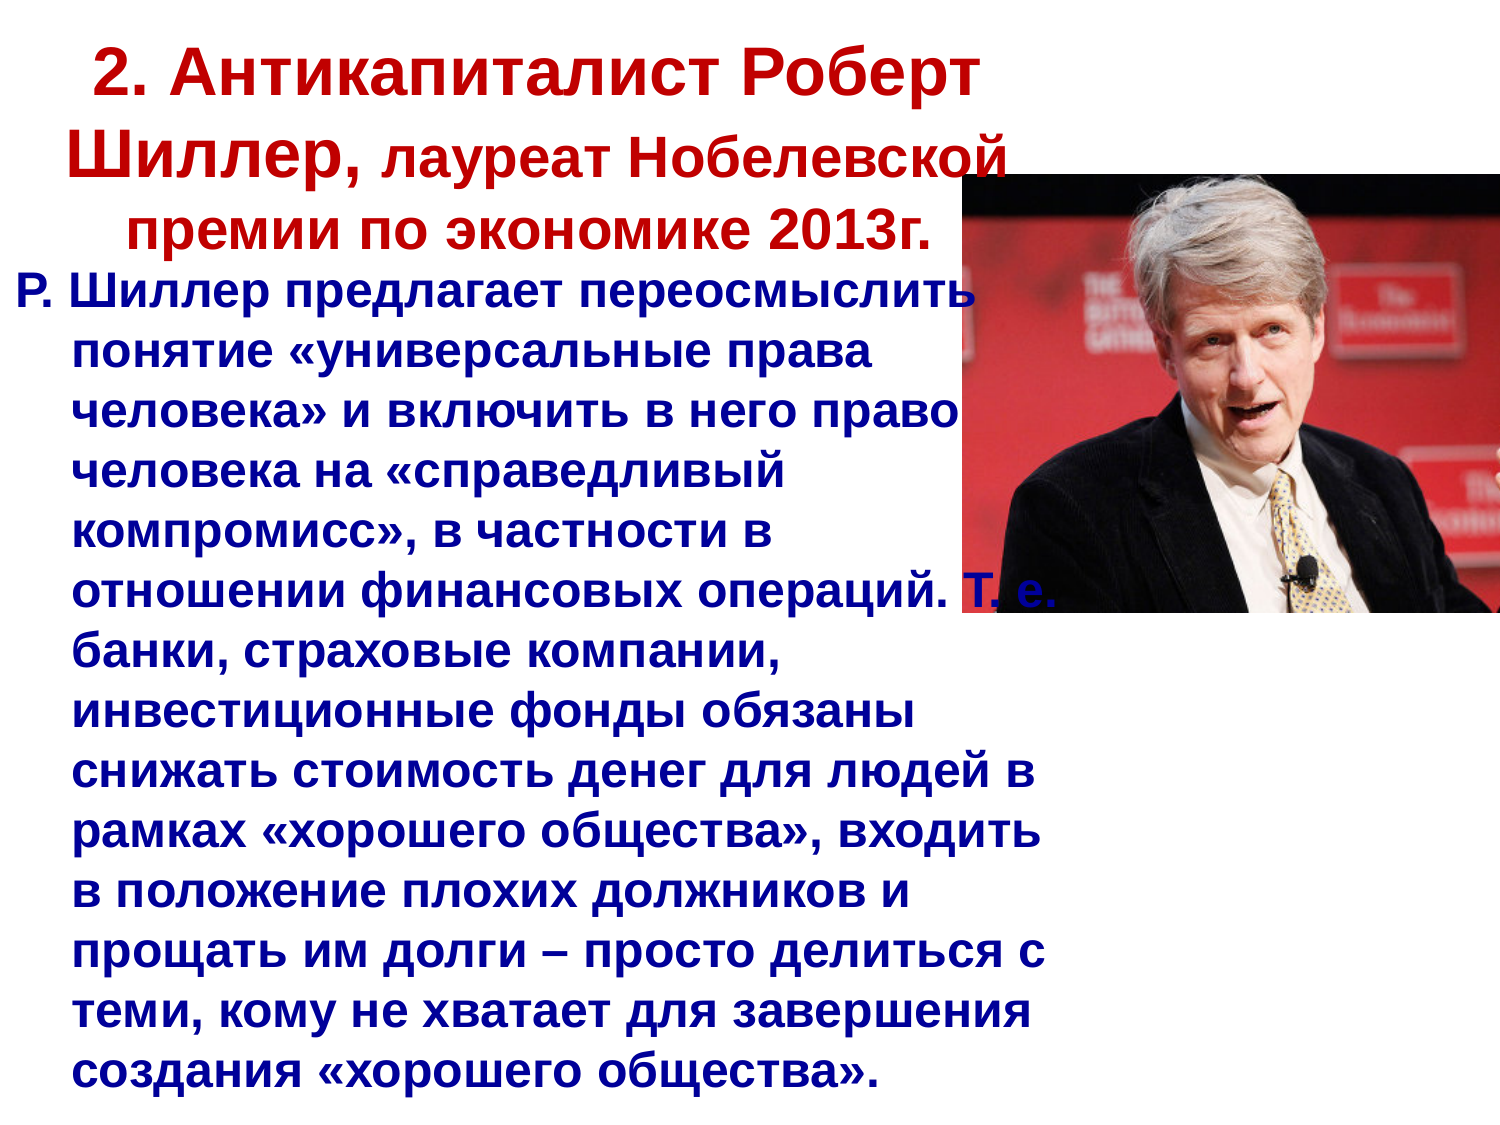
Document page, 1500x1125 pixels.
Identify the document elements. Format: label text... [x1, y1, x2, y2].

title 2. Антикапиталист Роберт Шиллер, лауреат Нобелевской премии по экономике 2013г. [0, 0, 1076, 249]
picture [962, 174, 1500, 613]
list Р. Шиллер предлагает переосмыслить понятие «универсальные права человека» и включить в него право человека на «справедливый компромисс», в частности в отношении финансовых операций. Т. е. банки, страховые компании, инвестиционные фонды обязаны снижать стоимость денег для людей в рамках «хорошего общества», входить в положение плохих должников и прощать им долги – просто делиться с теми, кому не хватает для завершения создания «хорошего общества». [0, 249, 1076, 1125]
